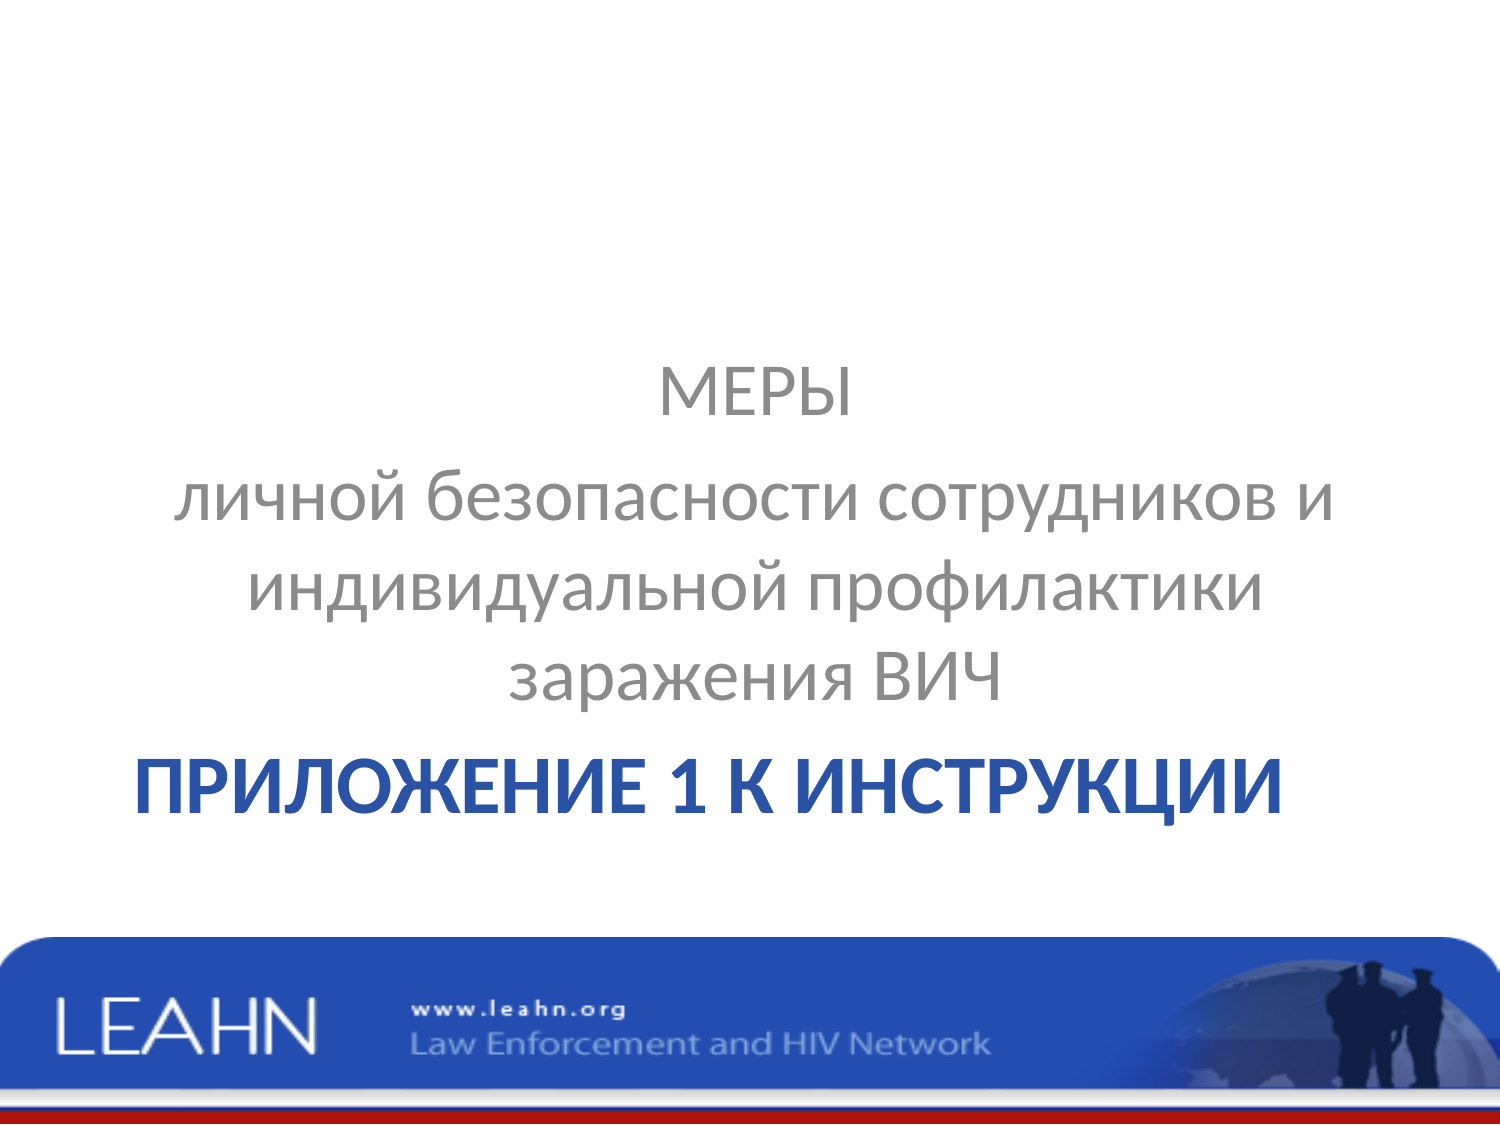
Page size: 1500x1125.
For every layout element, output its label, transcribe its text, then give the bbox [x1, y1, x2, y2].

picture [0, 937, 1500, 1124]
list МЕРЫ личной безопасности сотрудников и индивидуальной профилактики заражения ВИЧ [118, 349, 1394, 723]
title Приложение 1 к Инструкции [118, 723, 1394, 947]
